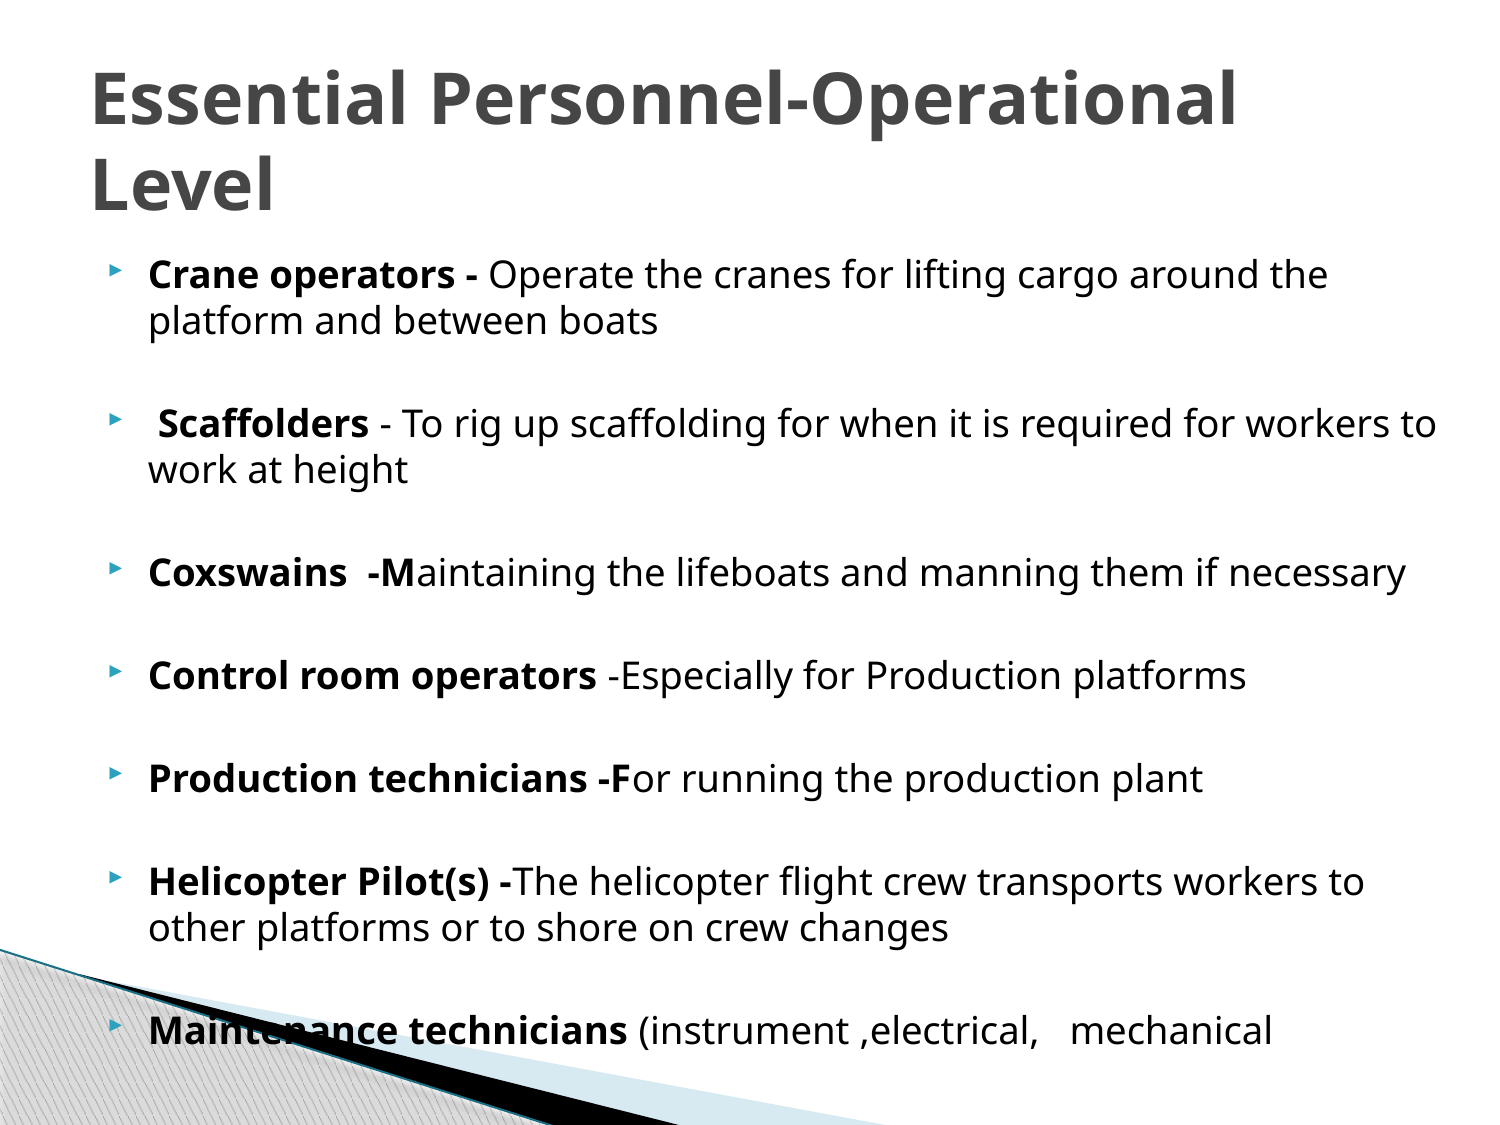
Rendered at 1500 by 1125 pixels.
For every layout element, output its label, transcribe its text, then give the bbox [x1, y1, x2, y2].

title Essential Personnel-Operational Level [75, 45, 1425, 233]
list Crane operators - Operate the cranes for lifting cargo around the platform and between boats Scaffolders - To rig up scaffolding for when it is required for workers to work at height Coxswains -Maintaining the lifeboats and manning them if necessary Control room operators ‐Especially for Production platforms Production technicians -For running the production plant Helicopter Pilot(s) -The helicopter flight crew transports workers to other platforms or to shore on crew changes Maintenance technicians (instrument ,electrical, mechanical [75, 243, 1471, 1067]
